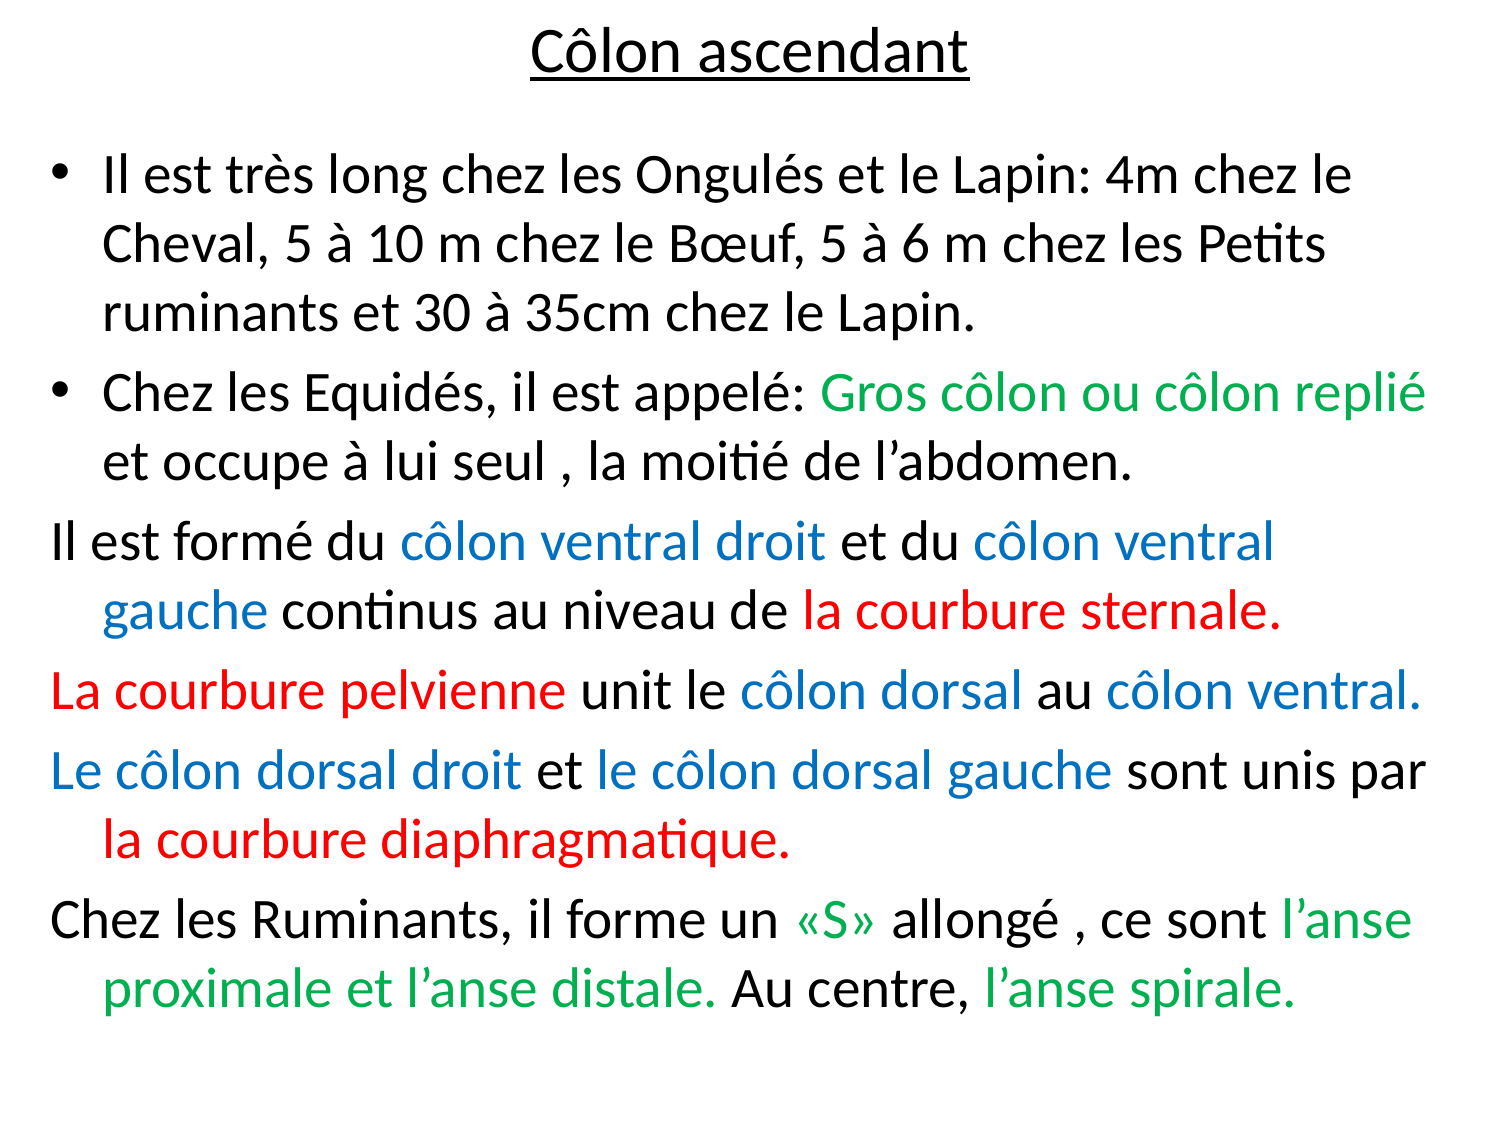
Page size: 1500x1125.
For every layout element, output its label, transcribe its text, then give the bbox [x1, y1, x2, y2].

title Côlon ascendant [75, 0, 1425, 94]
list Il est très long chez les Ongulés et le Lapin: 4m chez le Cheval, 5 à 10 m chez le Bœuf, 5 à 6 m chez les Petits ruminants et 30 à 35cm chez le Lapin. Chez les Equidés, il est appelé: Gros côlon ou côlon replié et occupe à lui seul , la moitié de l’abdomen. Il est formé du côlon ventral droit et du côlon ventral gauche continus au niveau de la courbure sternale. La courbure pelvienne unit le côlon dorsal au côlon ventral. Le côlon dorsal droit et le côlon dorsal gauche sont unis par la courbure diaphragmatique. Chez les Ruminants, il forme un «S» allongé , ce sont l’anse proximale et l’anse distale. Au centre, l’anse spirale. [35, 128, 1454, 1090]
